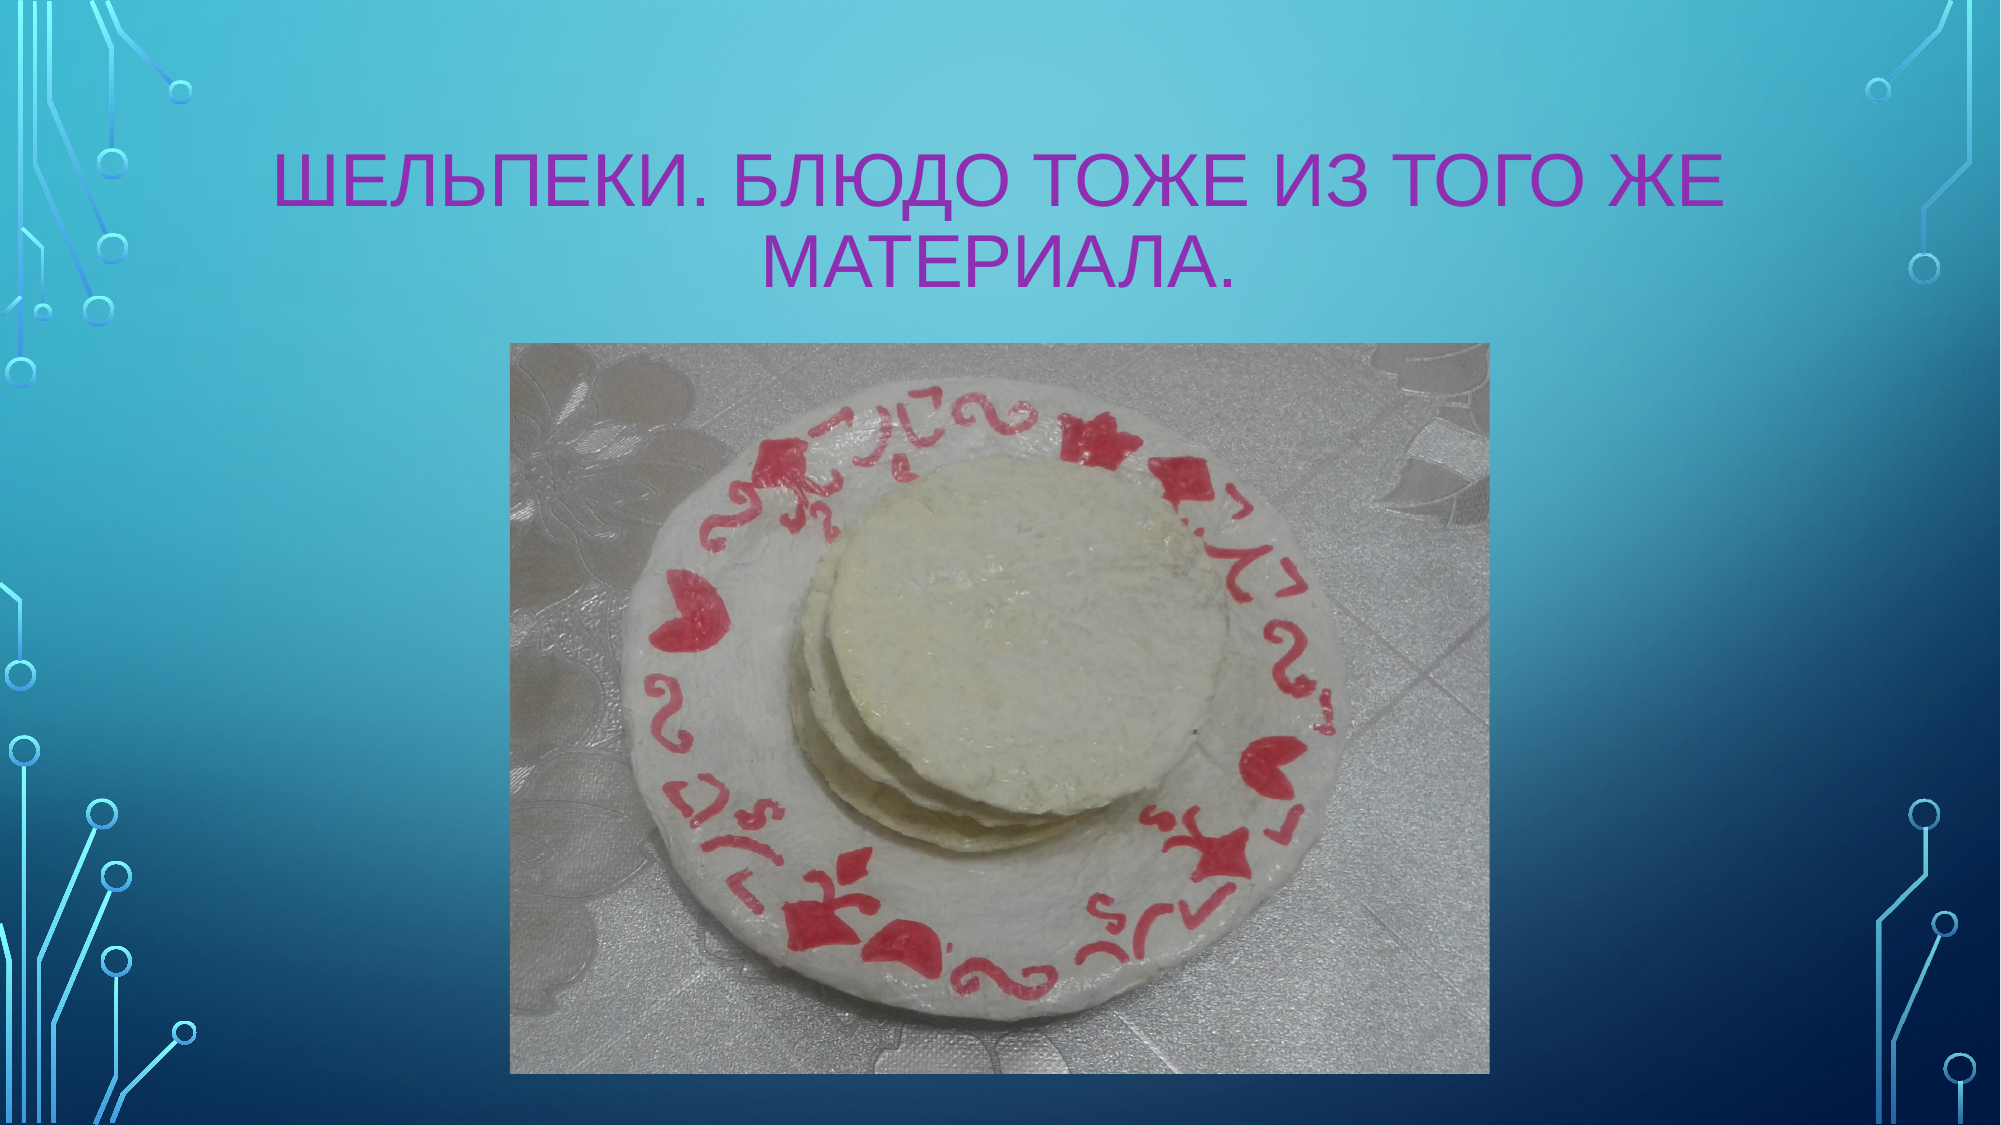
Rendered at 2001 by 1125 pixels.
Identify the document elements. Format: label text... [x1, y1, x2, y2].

title Шельпеки. Блюдо тоже из того же материала. [187, 101, 1813, 344]
picture [509, 343, 1490, 1075]
